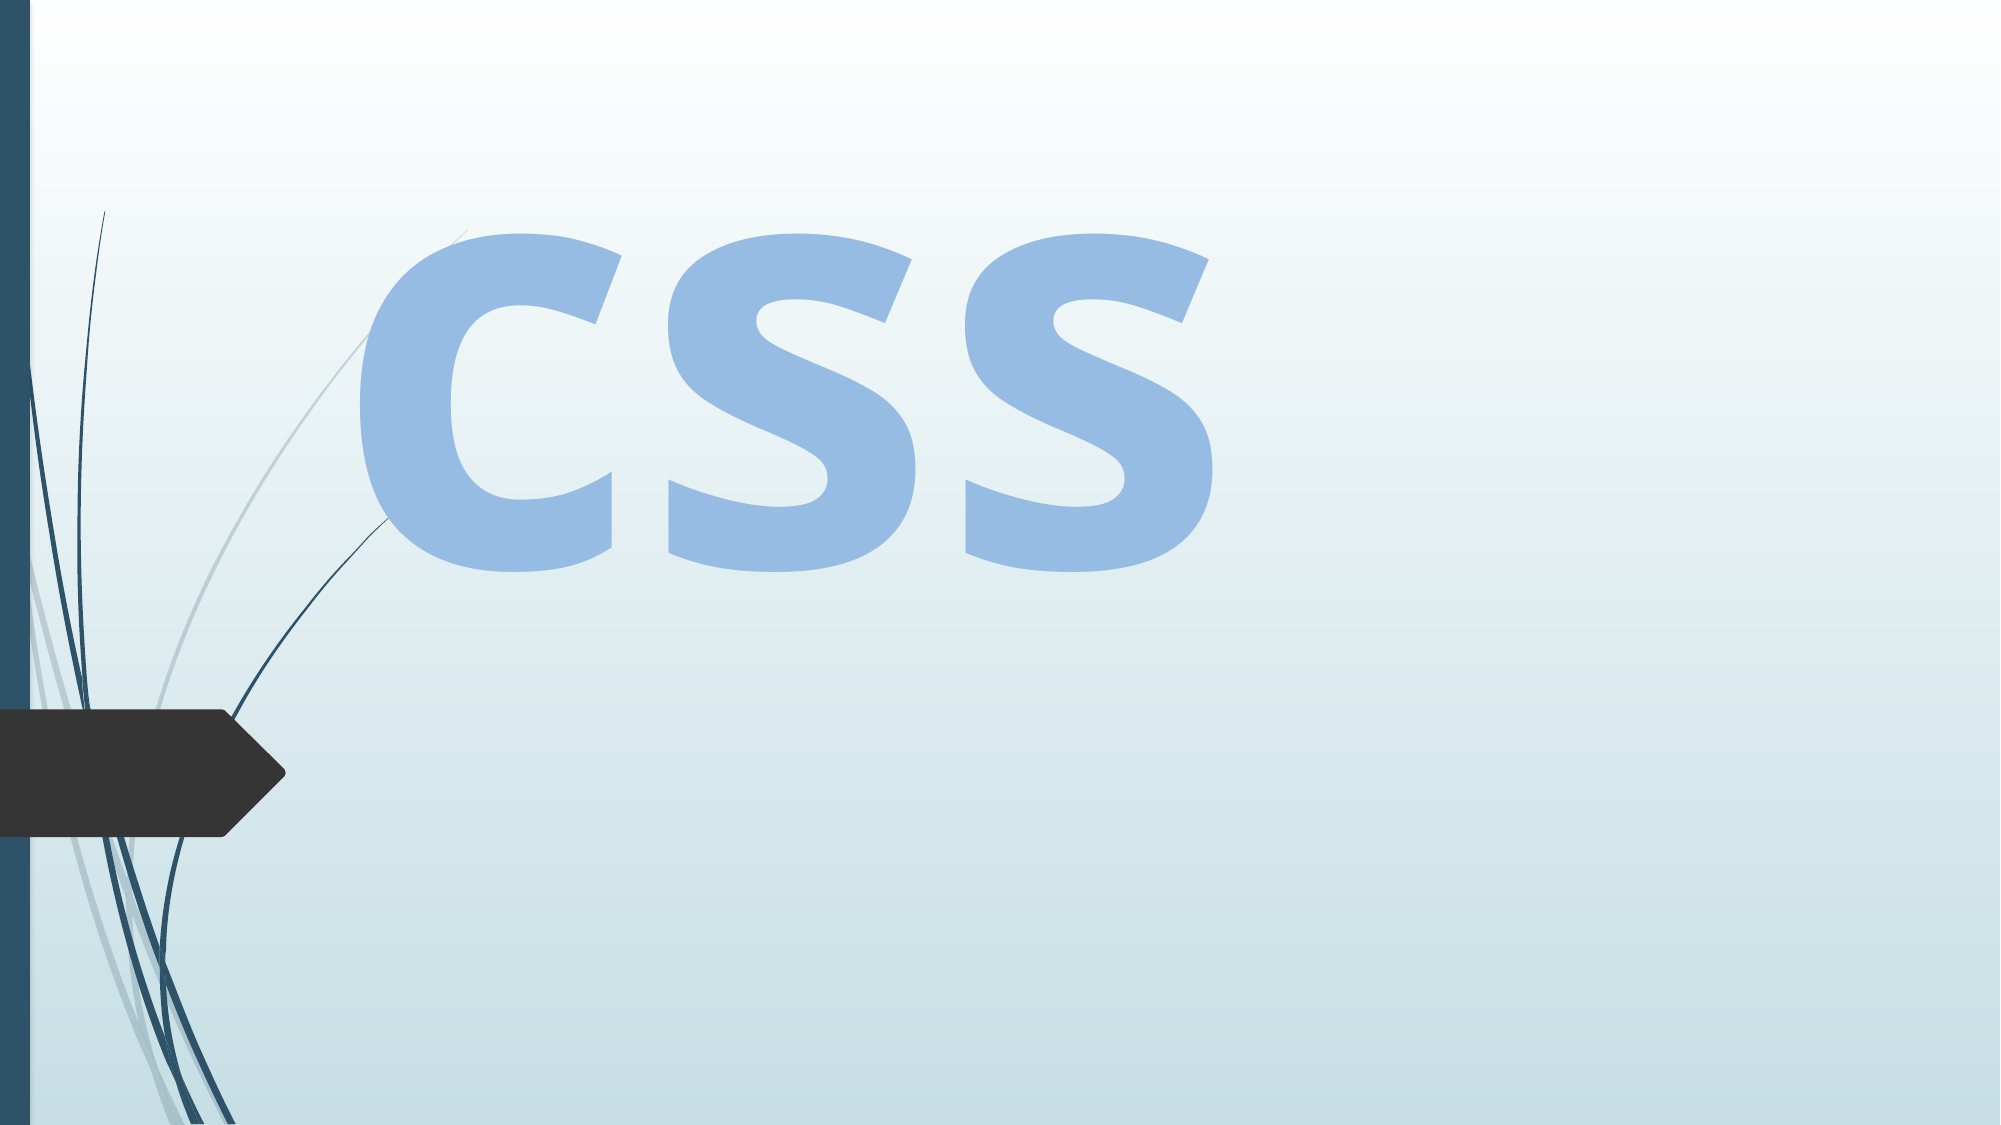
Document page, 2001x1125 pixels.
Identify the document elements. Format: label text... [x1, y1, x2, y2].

title css [318, 322, 1782, 694]
